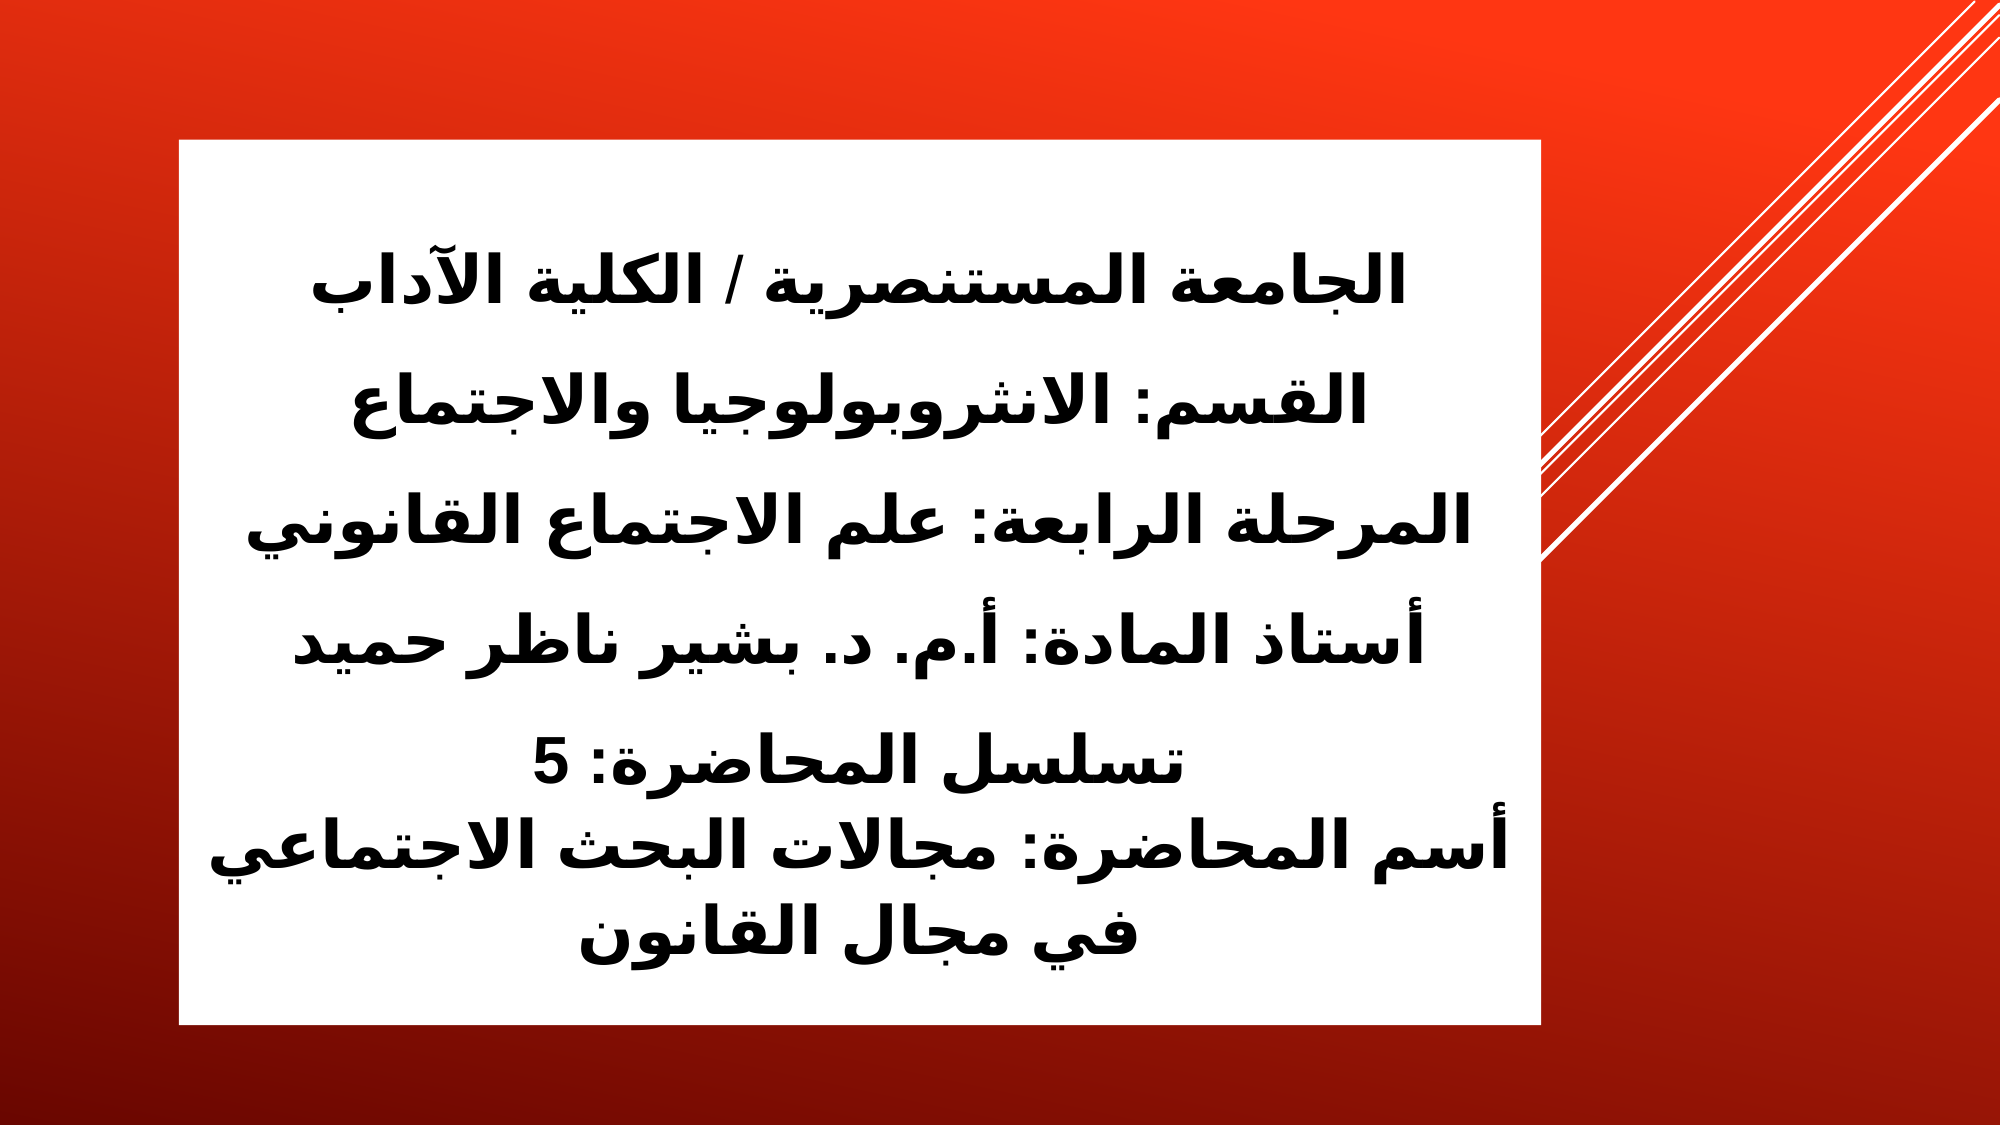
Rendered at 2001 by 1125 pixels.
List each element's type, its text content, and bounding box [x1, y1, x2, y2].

text_box الجامعة المستنصرية / الكلية الآداب القسم: الانثروبولوجيا والاجتماع المرحلة الرابعة: علم الاجتماع القانوني أستاذ المادة: أ.م. د. بشير ناظر حميد تسلسل المحاضرة: 5 أسم المحاضرة: مجالات البحث الاجتماعي في مجال القانون [177, 138, 1542, 1026]
